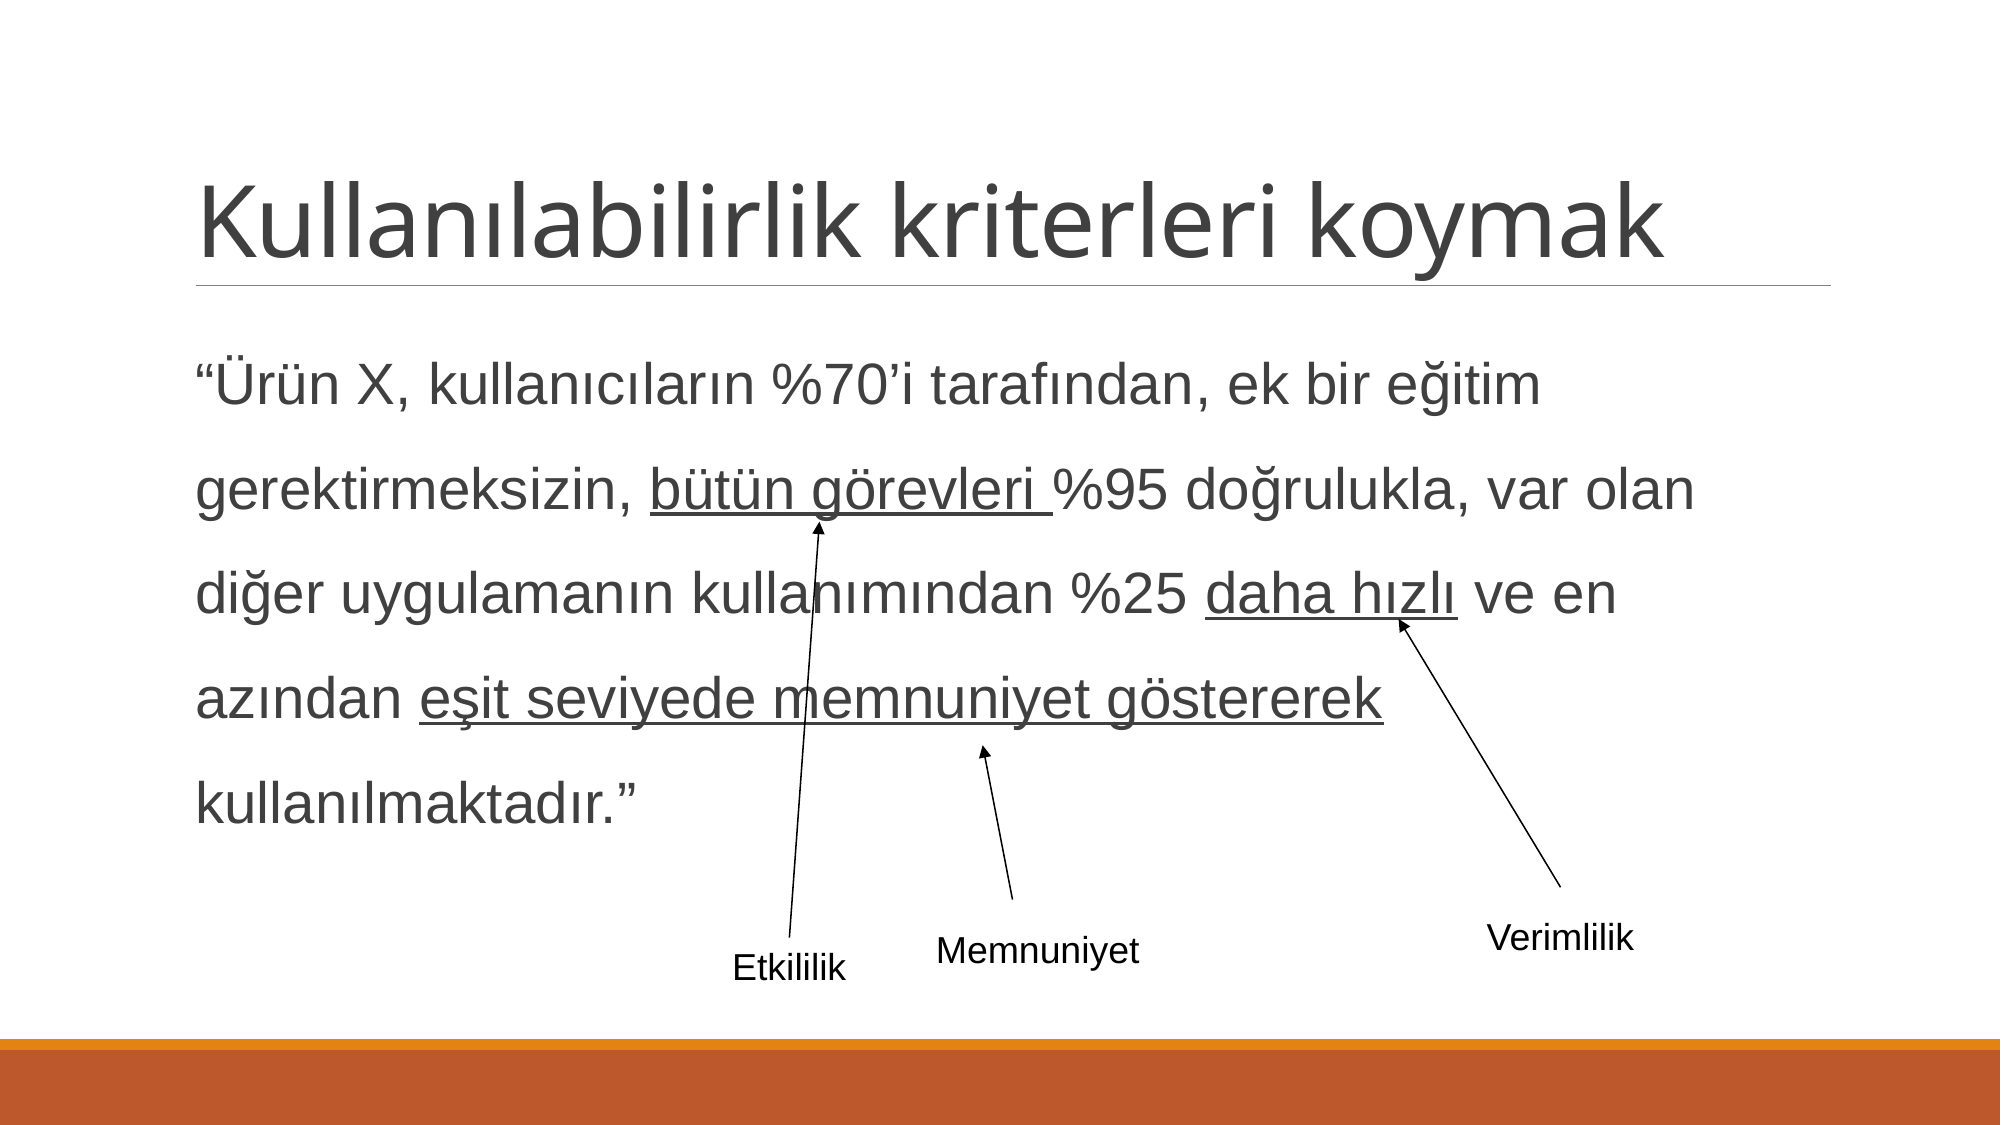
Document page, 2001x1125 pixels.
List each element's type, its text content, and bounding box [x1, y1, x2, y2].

text_box [1398, 618, 1561, 888]
text_box Etkililik [717, 936, 862, 996]
text_box Verimlilik [1471, 905, 1650, 966]
text_box Memnuniyet [921, 918, 1155, 979]
text_box [789, 521, 825, 936]
title Kullanılabilirlik kriterleri koymak [180, 47, 1830, 285]
text_box [978, 745, 1013, 900]
text_box “Ürün X, kullanıcıların %70’i tarafından, ek bir eğitim gerektirmeksizin, bütün görevleri %95 doğrulukla, var olan diğer uygulamanın kullanımından %25 daha hızlı ve en azından eşit seviyede memnuniyet göstererek kullanılmaktadır.” [179, 303, 1830, 1012]
